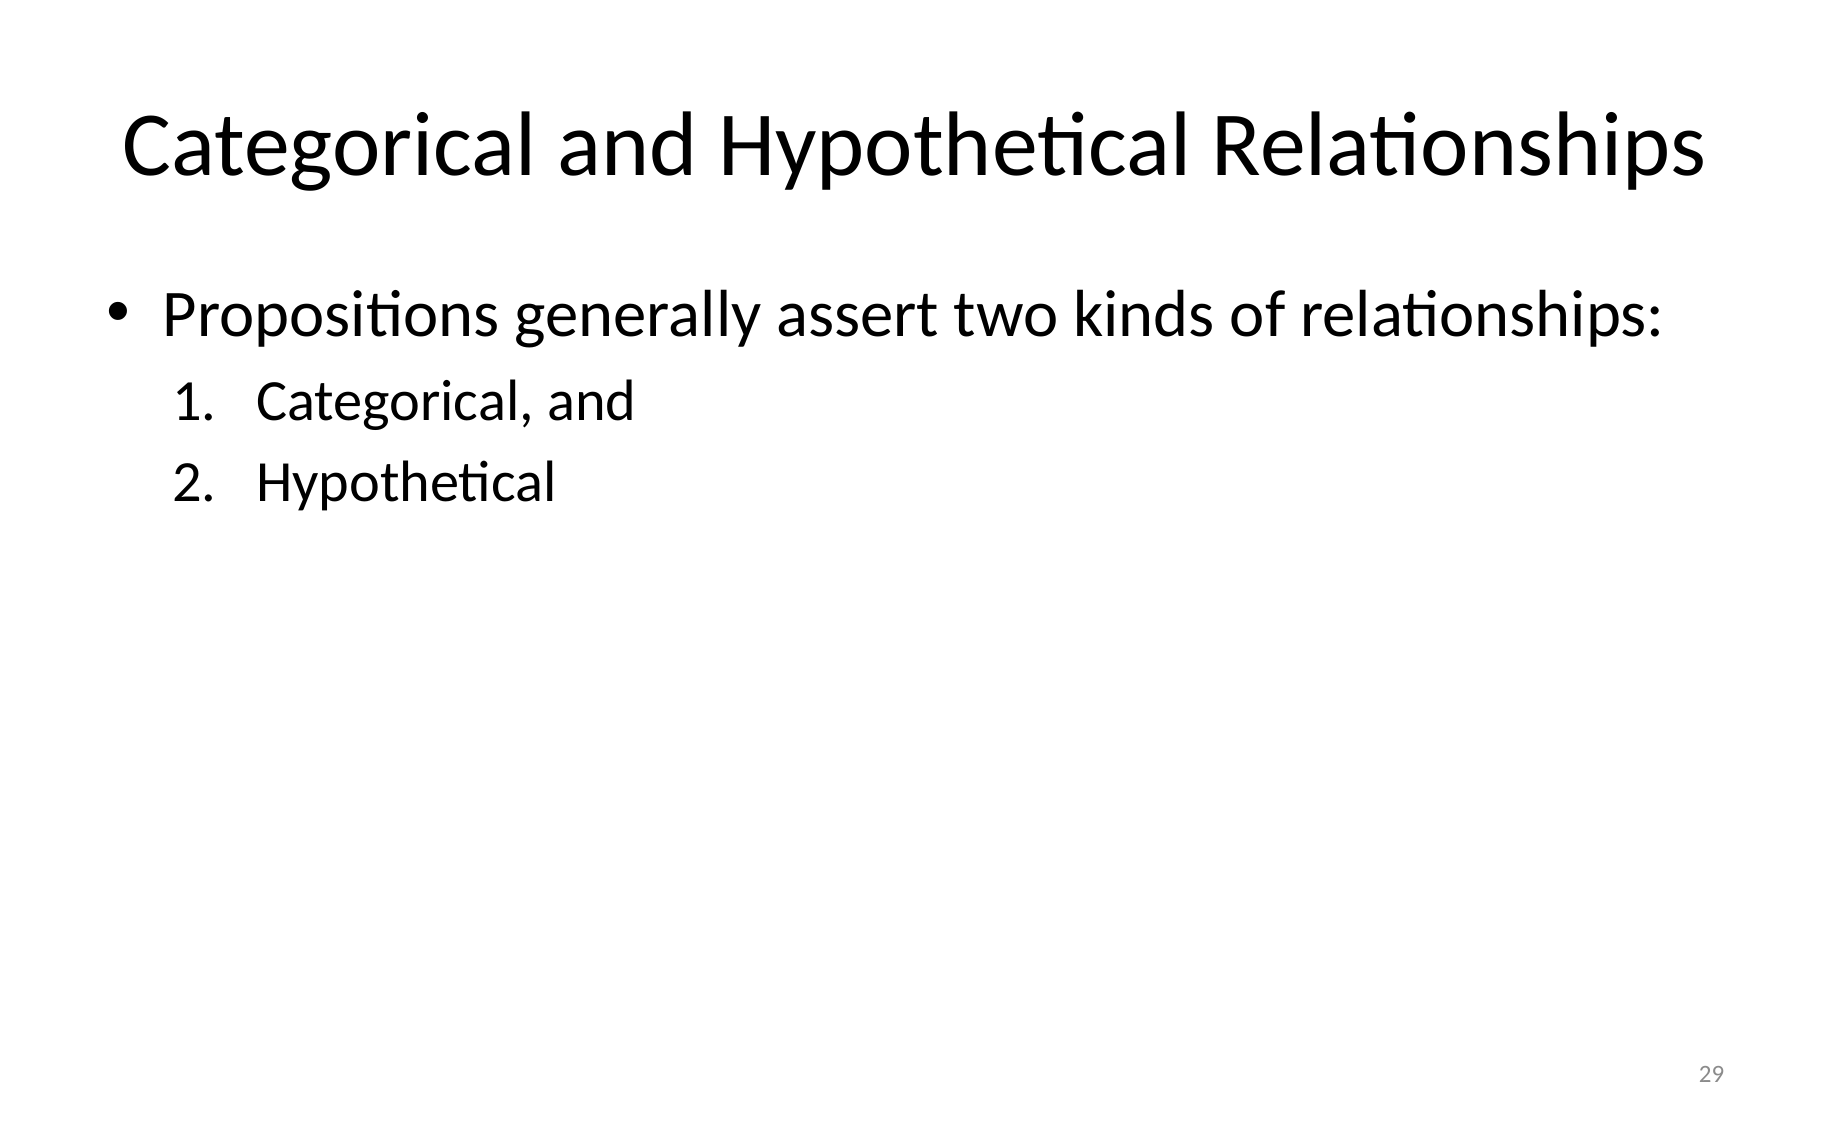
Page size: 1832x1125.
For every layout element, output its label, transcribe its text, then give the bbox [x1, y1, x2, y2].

slide_number 29 [1312, 1042, 1740, 1103]
title Categorical and Hypothetical Relationships [91, 45, 1740, 233]
list Propositions generally assert two kinds of relationships: Categorical, and Hypothetical [91, 262, 1740, 1005]
